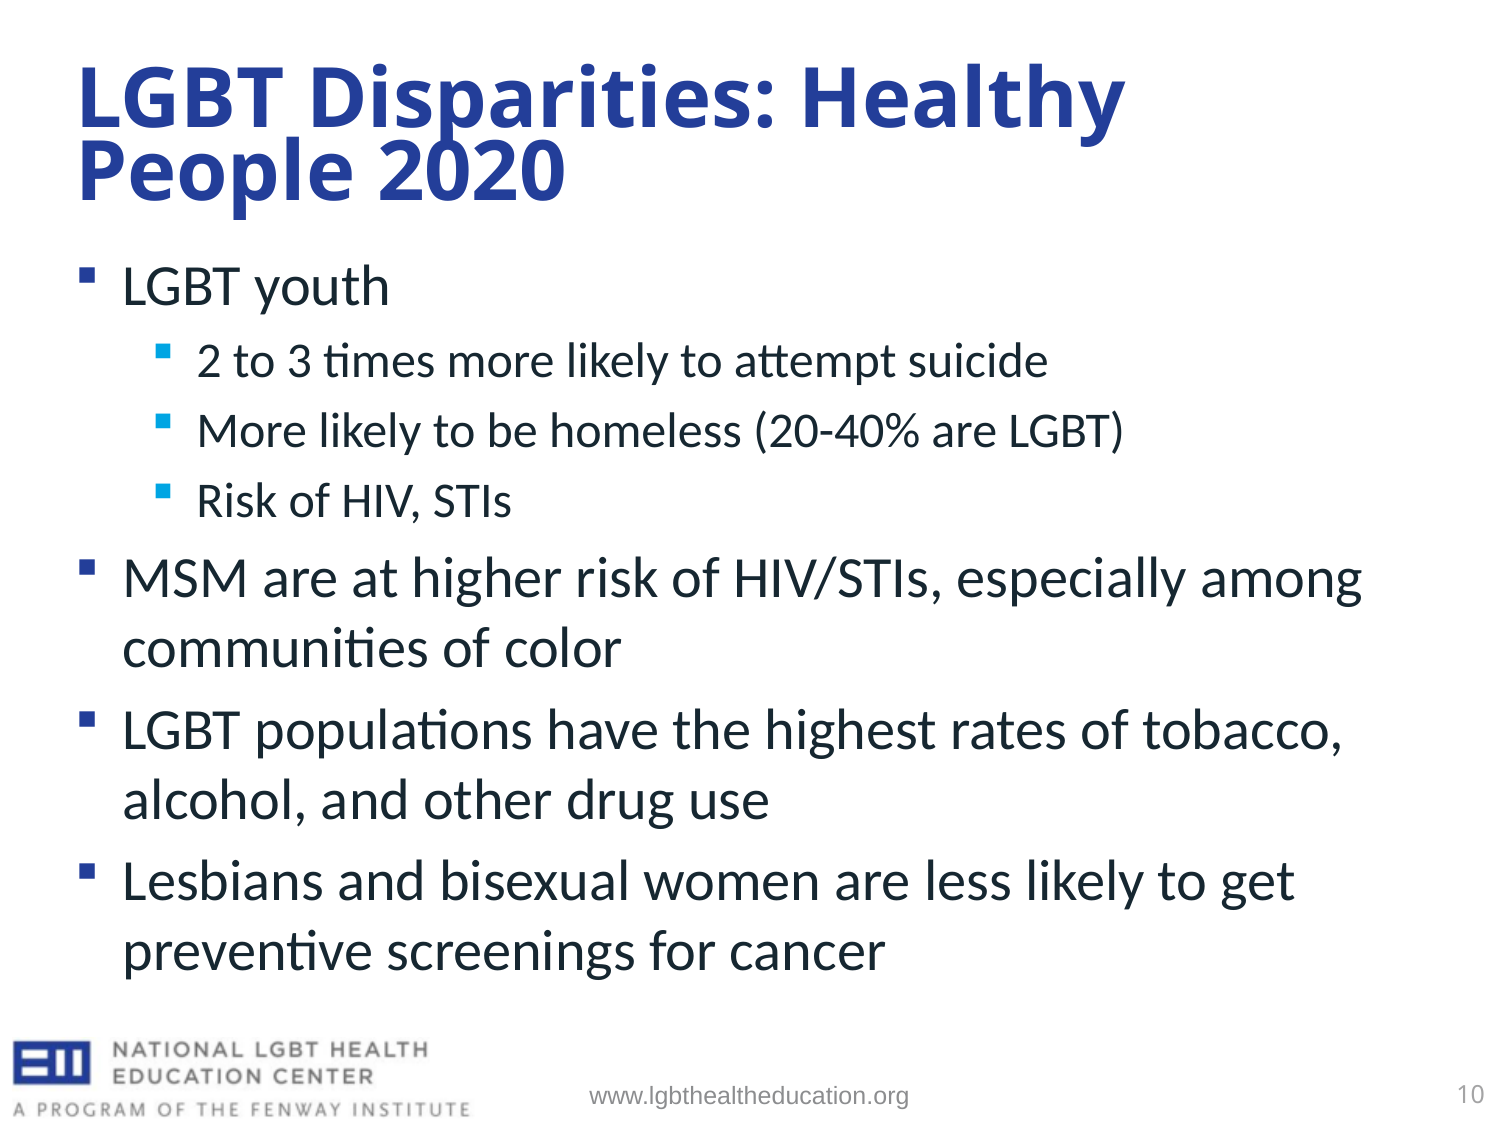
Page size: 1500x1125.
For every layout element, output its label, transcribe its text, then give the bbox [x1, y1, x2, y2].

picture [12, 1037, 475, 1123]
list LGBT youth 2 to 3 times more likely to attempt suicide More likely to be homeless (20-40% are LGBT) Risk of HIV, STIs MSM are at higher risk of HIV/STIs, especially among communities of color LGBT populations have the highest rates of tobacco, alcohol, and other drug use Lesbians and bisexual women are less likely to get preventive screenings for cancer [74, 224, 1426, 1013]
title LGBT Disparities: Healthy People 2020 [75, 37, 1425, 224]
slide_number 10 [1149, 1065, 1500, 1125]
footer www.lgbthealtheducation.org [512, 1065, 988, 1125]
